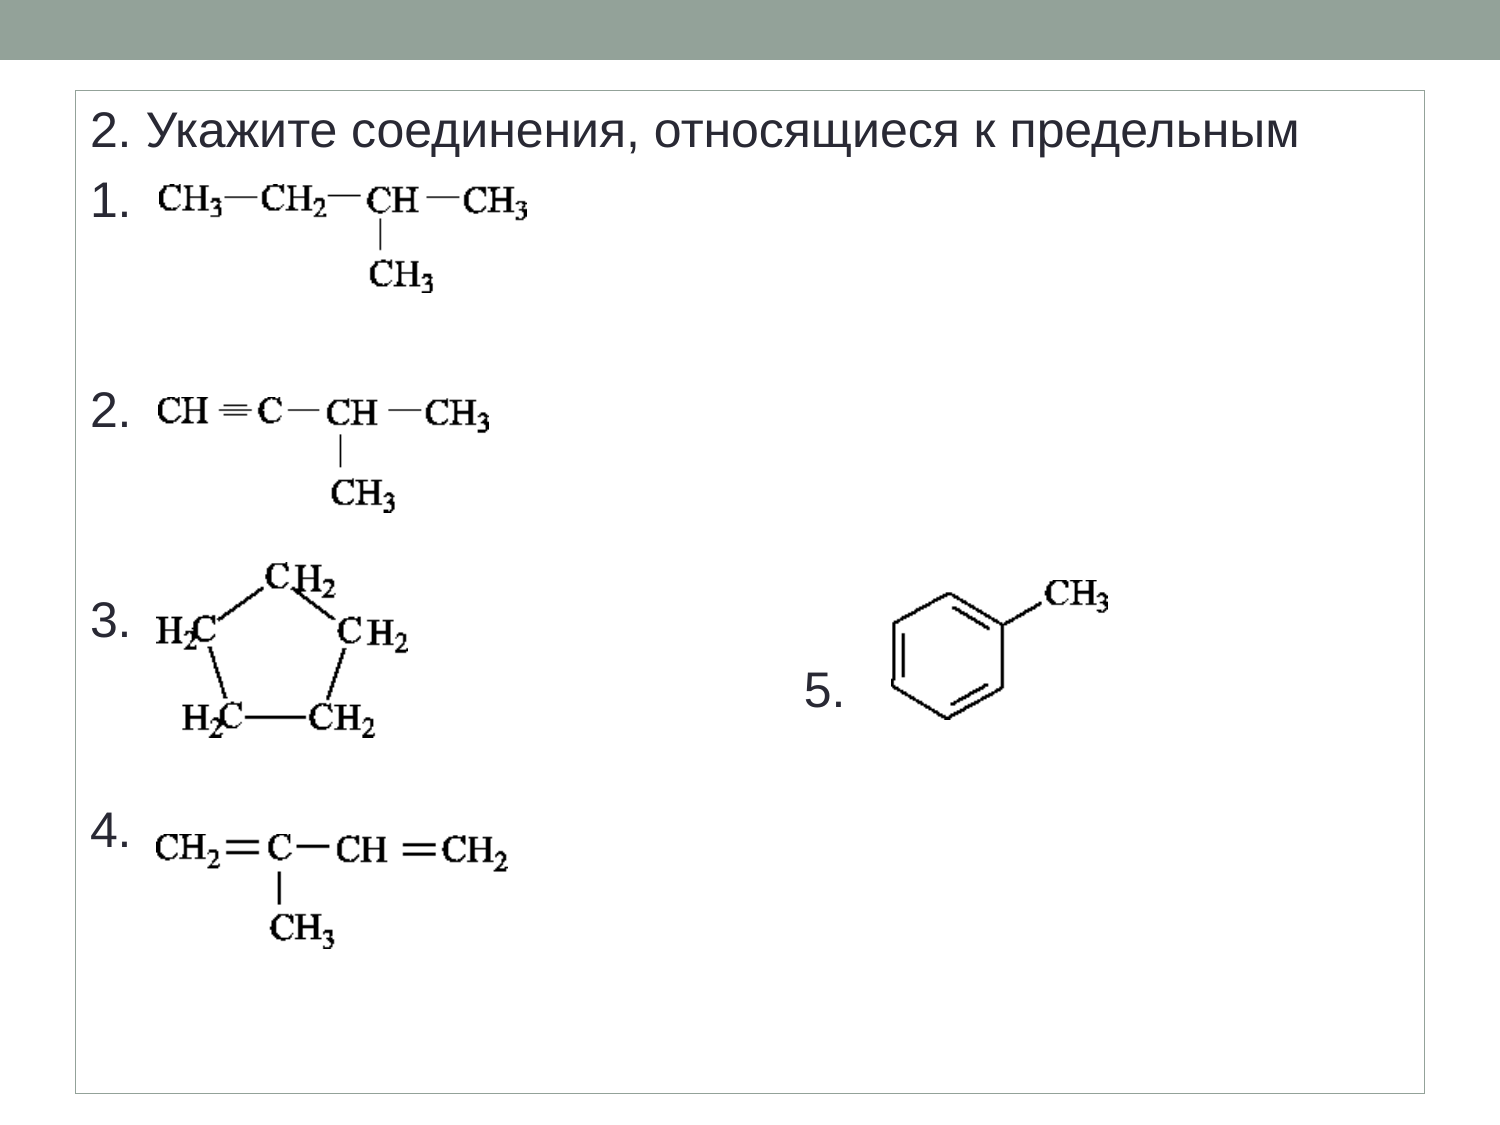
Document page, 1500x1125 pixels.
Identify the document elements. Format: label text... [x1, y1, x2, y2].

picture [158, 396, 489, 513]
list 2. Укажите соединения, относящиеся к предельным 1. 2. 3. 5. 4. [75, 90, 1425, 1094]
picture [155, 833, 508, 949]
picture [155, 562, 408, 738]
picture [159, 184, 527, 293]
picture [891, 580, 1108, 720]
